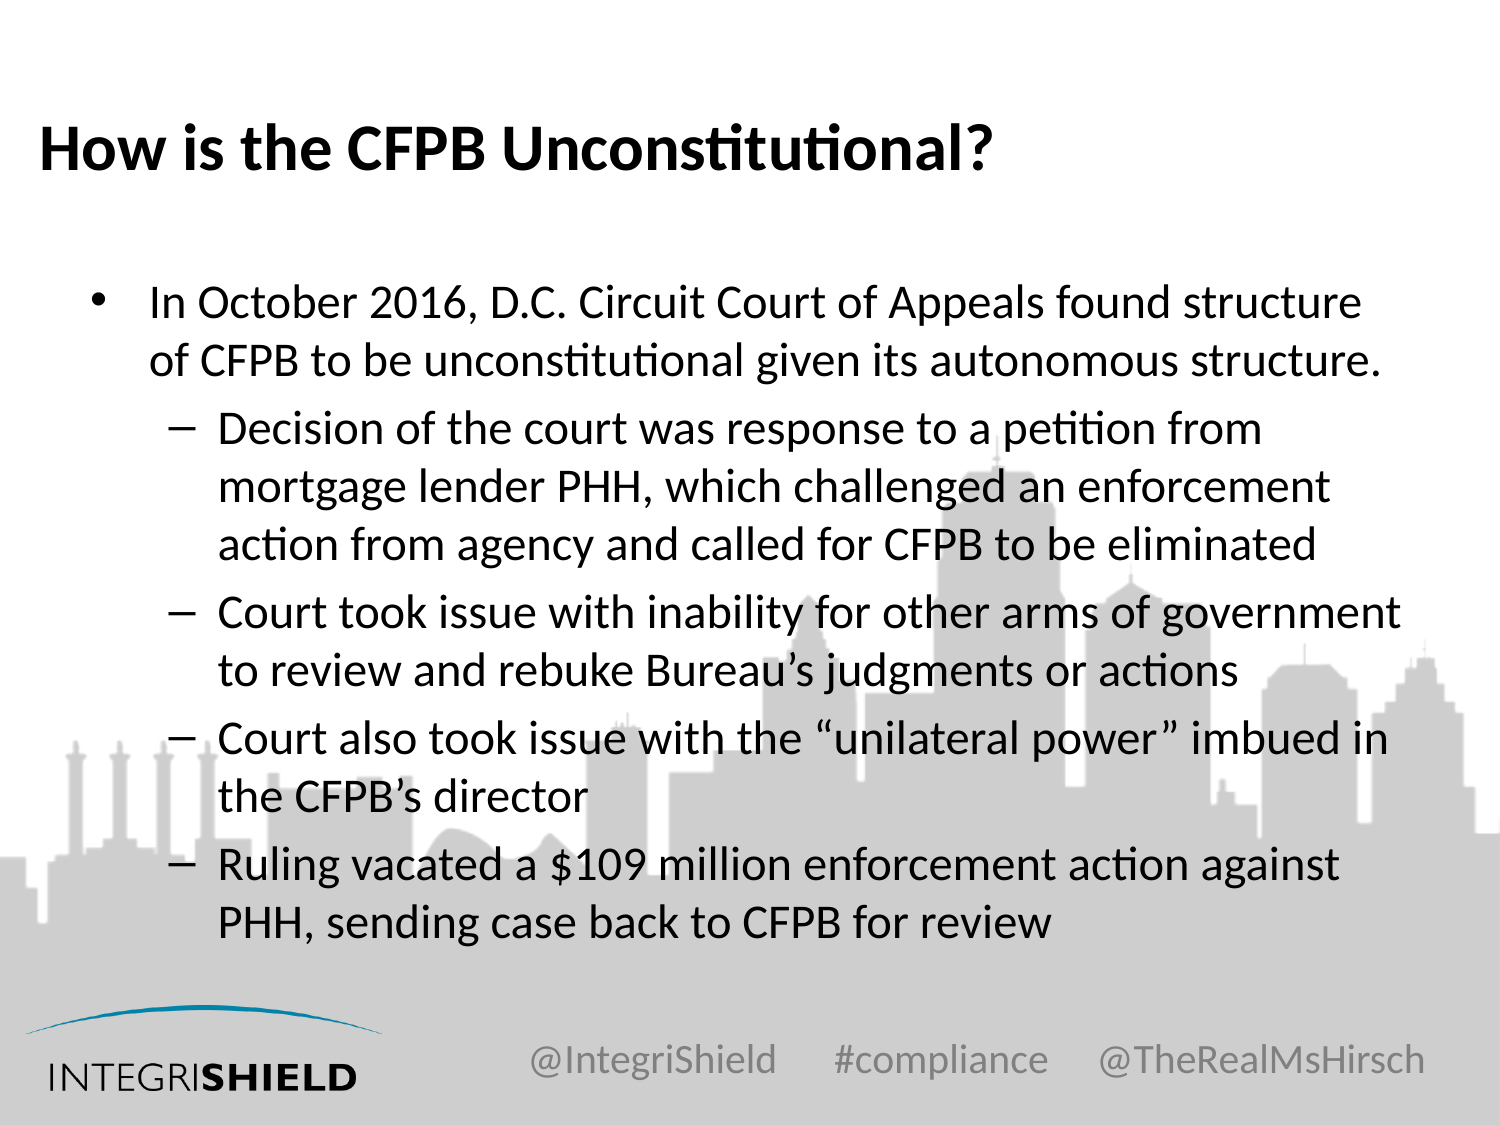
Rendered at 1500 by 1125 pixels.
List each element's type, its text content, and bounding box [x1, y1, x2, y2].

list In October 2016, D.C. Circuit Court of Appeals found structure of CFPB to be unconstitutional given its autonomous structure. Decision of the court was response to a petition from mortgage lender PHH, which challenged an enforcement action from agency and called for CFPB to be eliminated Court took issue with inability for other arms of government to review and rebuke Bureau’s judgments or actions Court also took issue with the “unilateral power” imbued in the CFPB’s director Ruling vacated a $109 million enforcement action against PHH, sending case back to CFPB for review [75, 262, 1425, 1005]
picture [0, 407, 1500, 1125]
title How is the CFPB Unconstitutional? [24, 99, 1025, 188]
